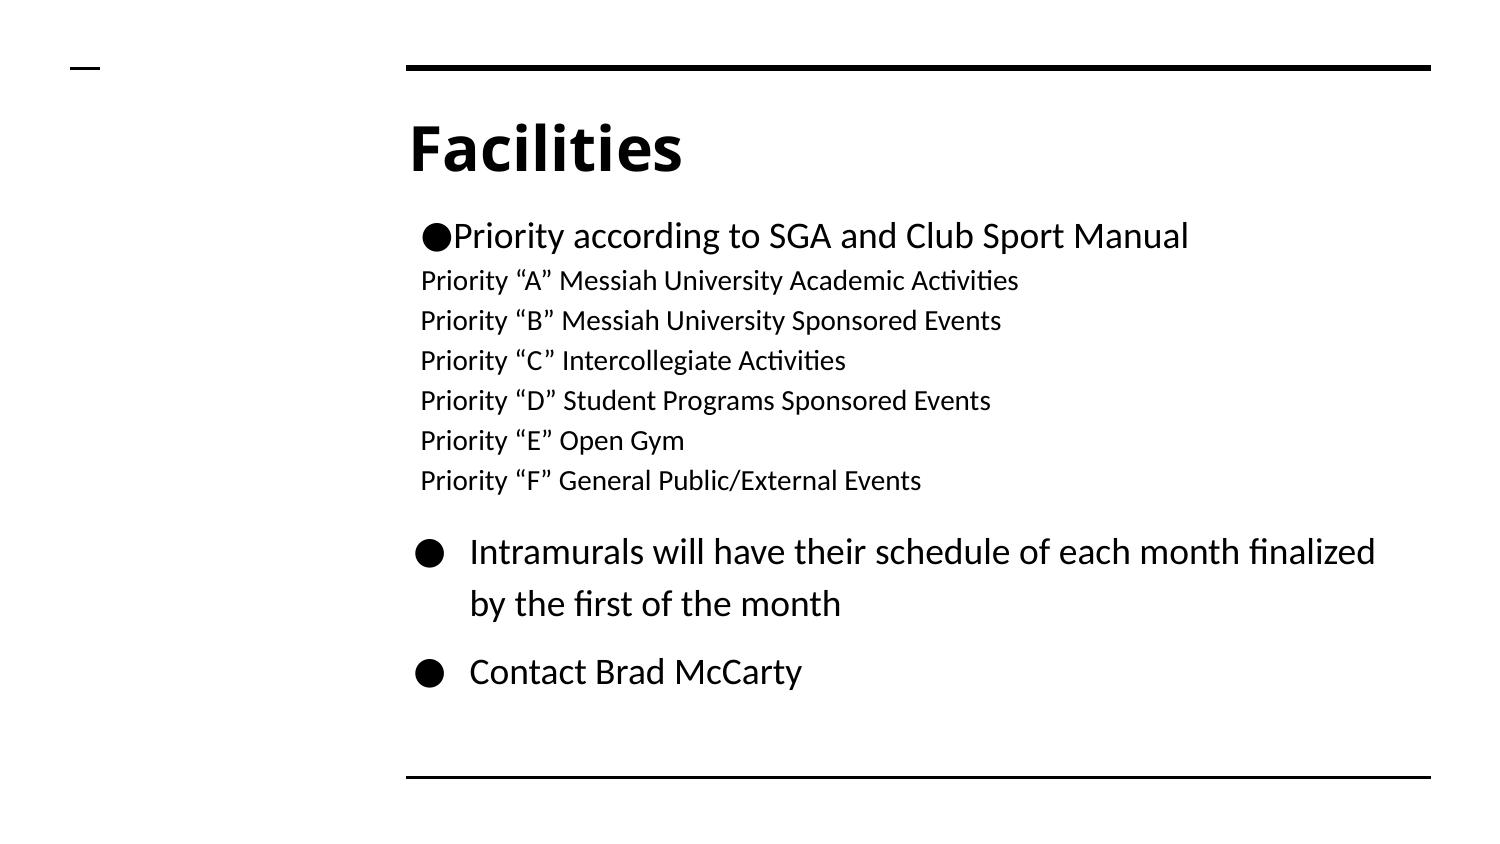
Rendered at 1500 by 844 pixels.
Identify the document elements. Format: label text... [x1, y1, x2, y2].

list Intramurals will have their schedule of each month finalized by the first of the month [379, 505, 1417, 625]
title Facilities [393, 94, 1431, 199]
list Contact Brad McCarty [379, 625, 1417, 736]
list Priority according to SGA and Club Sport Manual Priority “A” Messiah University Academic Activities Priority “B” Messiah University Sponsored Events Priority “C” Intercollegiate Activities Priority “D” Student Programs Sponsored Events Priority “E” Open Gym Priority “F” General Public/External Events [386, 188, 1424, 505]
